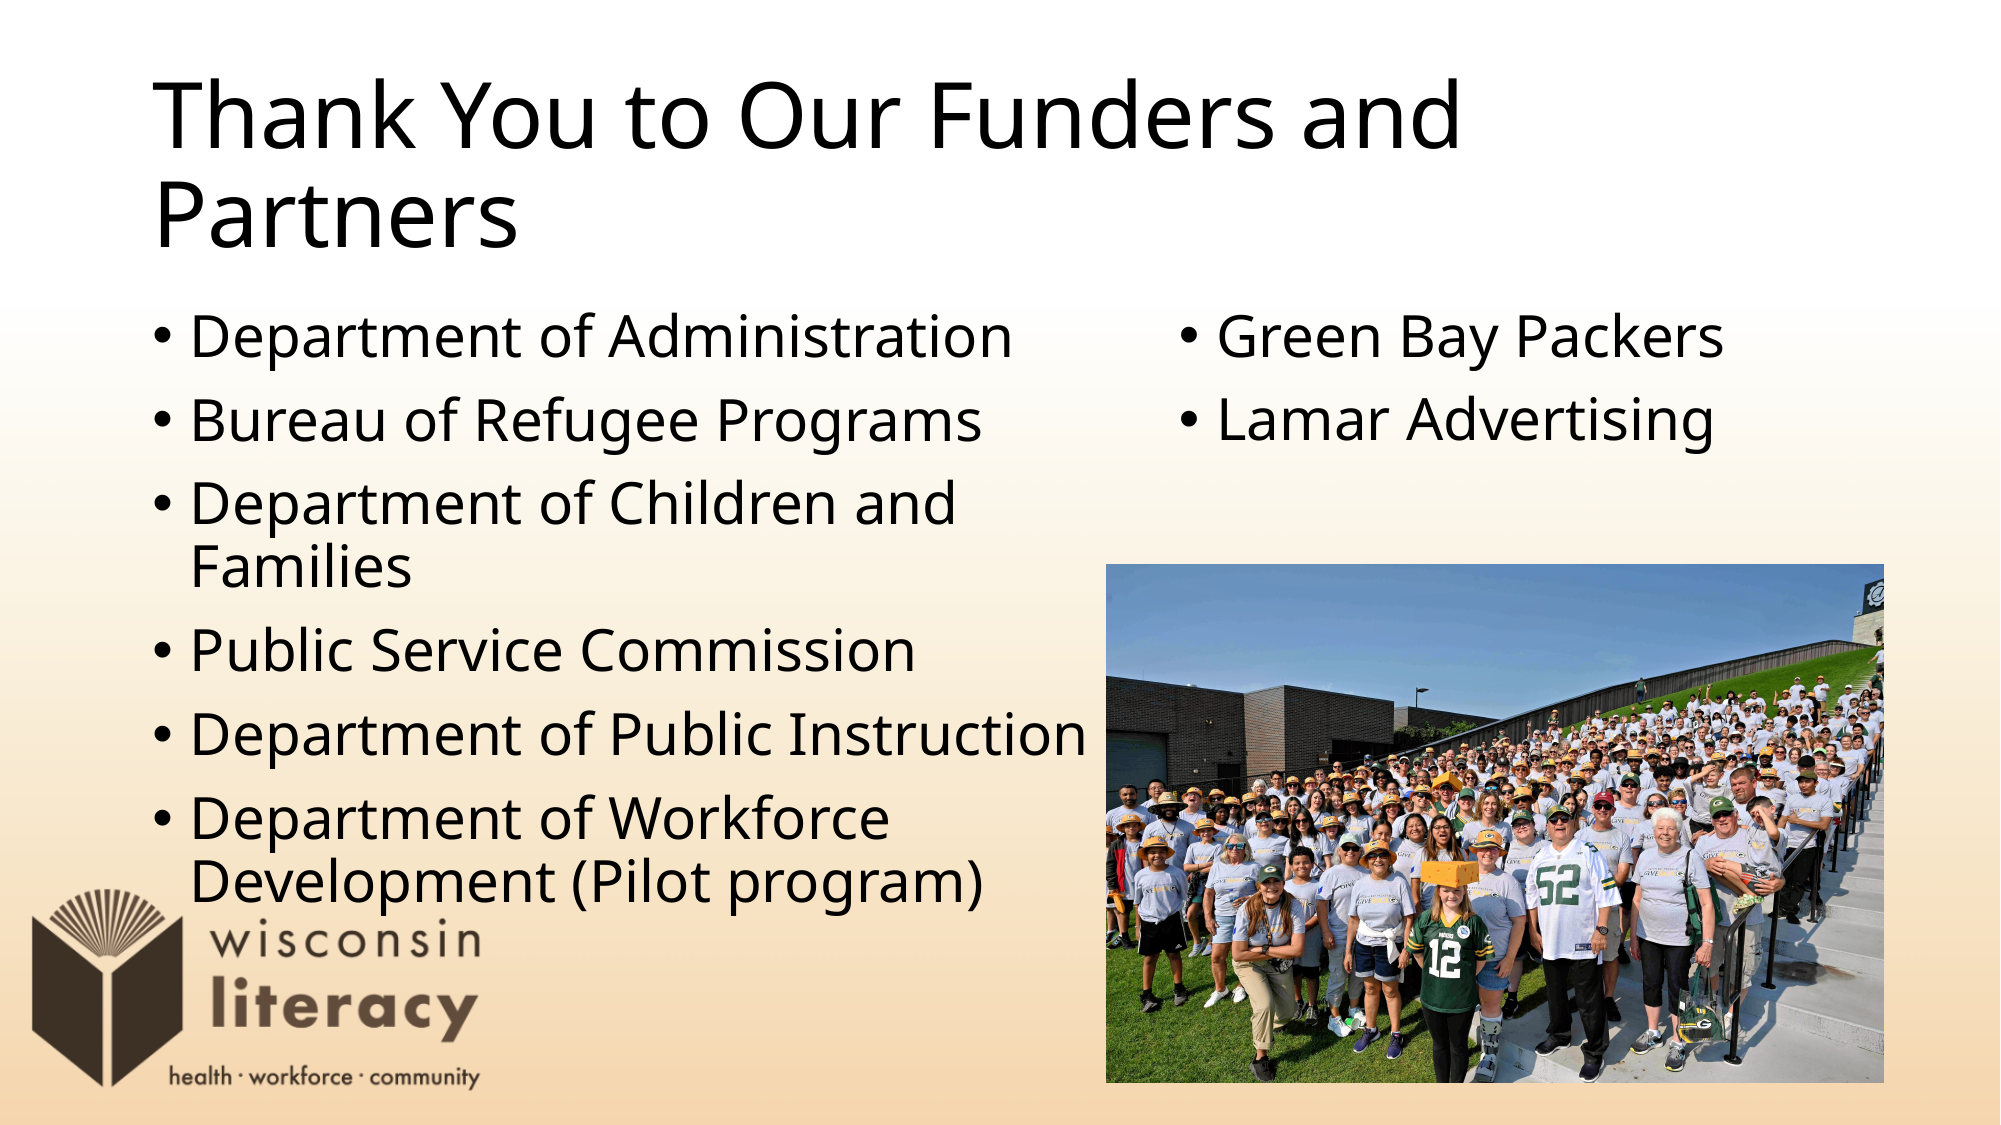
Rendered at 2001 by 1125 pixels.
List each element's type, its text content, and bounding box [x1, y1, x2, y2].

title Thank You to Our Funders and Partners [137, 59, 1863, 278]
text_box Green Bay Packers Lamar Advertising [1163, 299, 1965, 1014]
list Department of Administration Bureau of Refugee Programs Department of Children and Families Public Service Commission Department of Public Instruction Department of Workforce Development (Pilot program) [137, 299, 1154, 1014]
picture [0, 0, 2001, 1125]
